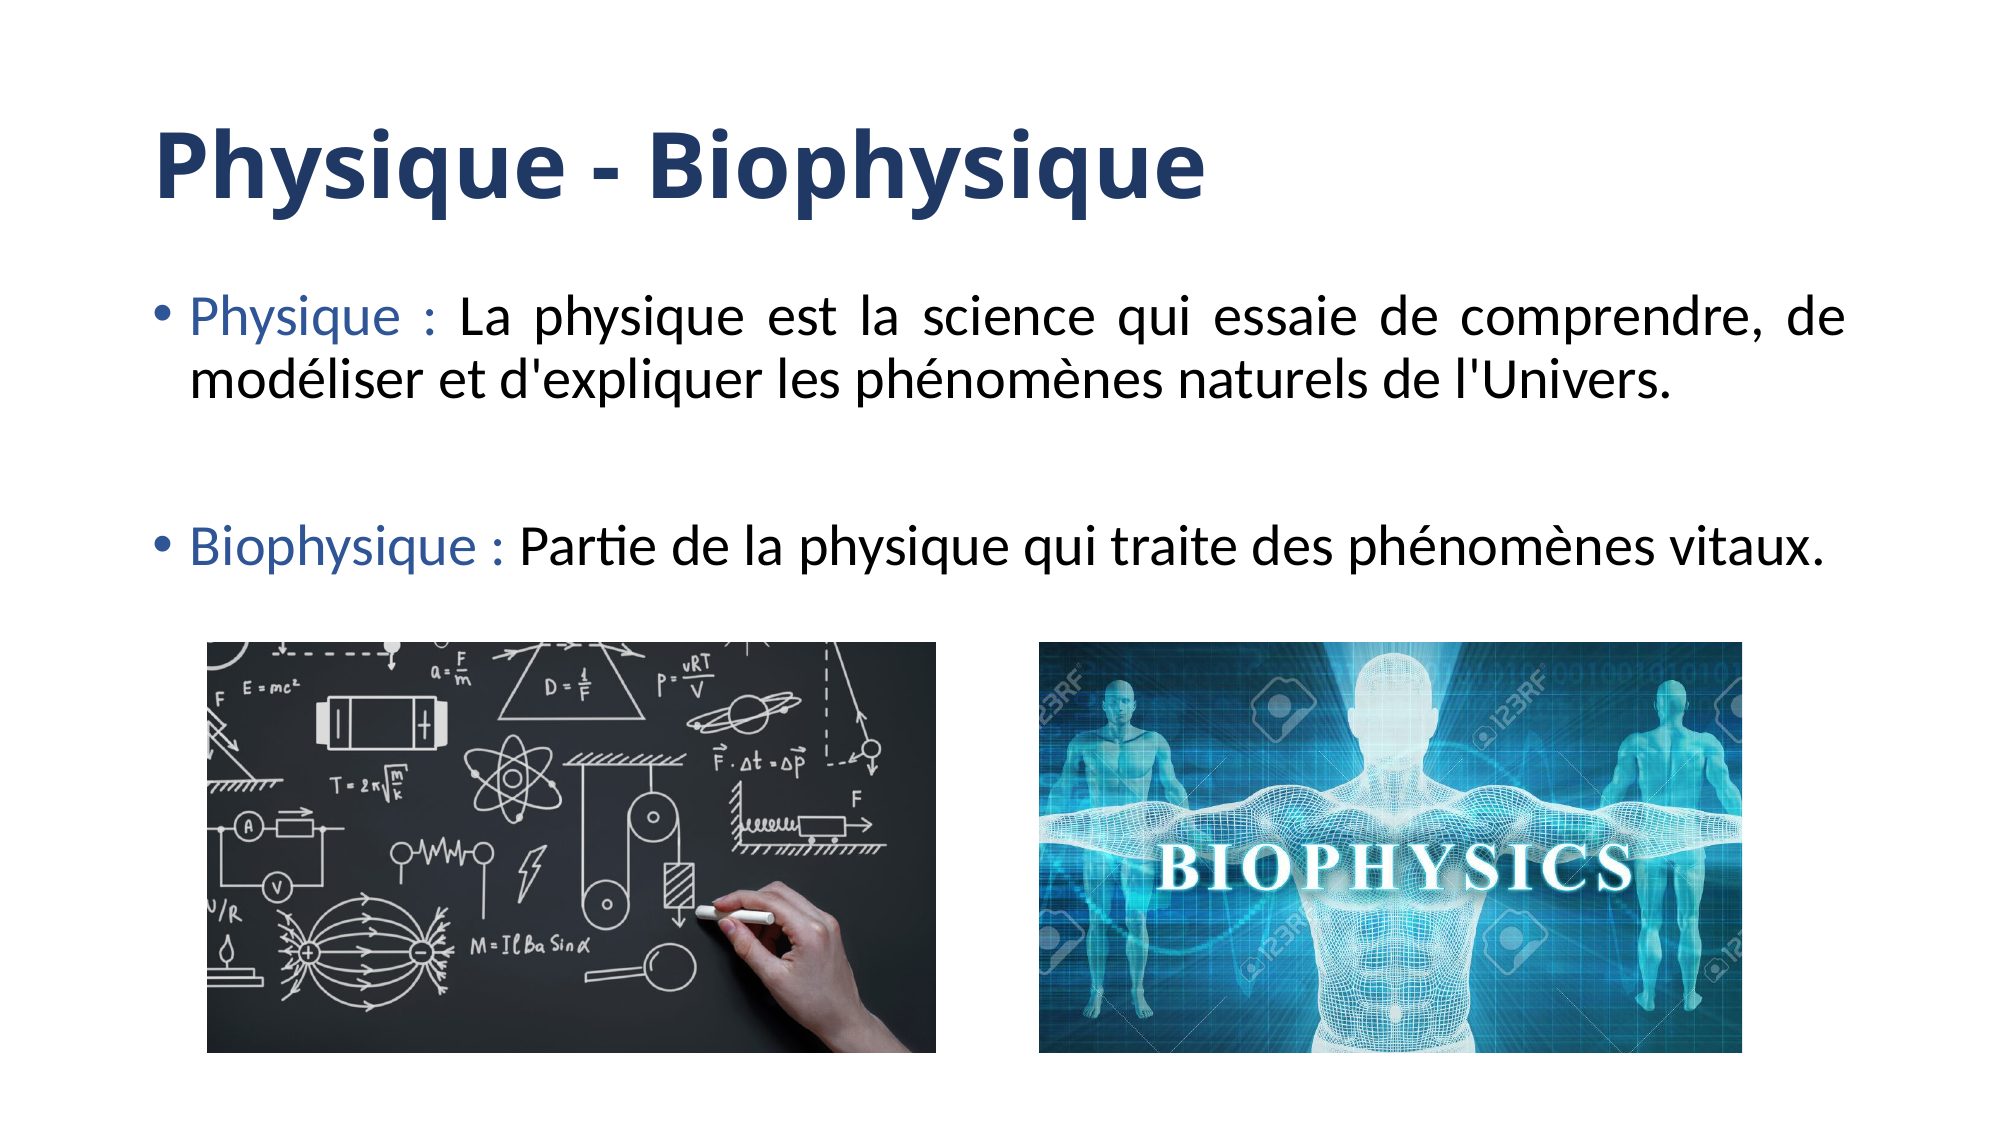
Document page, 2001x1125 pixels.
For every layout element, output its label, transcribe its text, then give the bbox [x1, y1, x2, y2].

title Physique - Biophysique [137, 59, 1863, 277]
picture [207, 642, 936, 1053]
picture [1038, 642, 1743, 1053]
list Physique : La physique est la science qui essaie de comprendre, de modéliser et d'expliquer les phénomènes naturels de l'Univers. Biophysique : Partie de la physique qui traite des phénomènes vitaux. [137, 277, 1863, 992]
